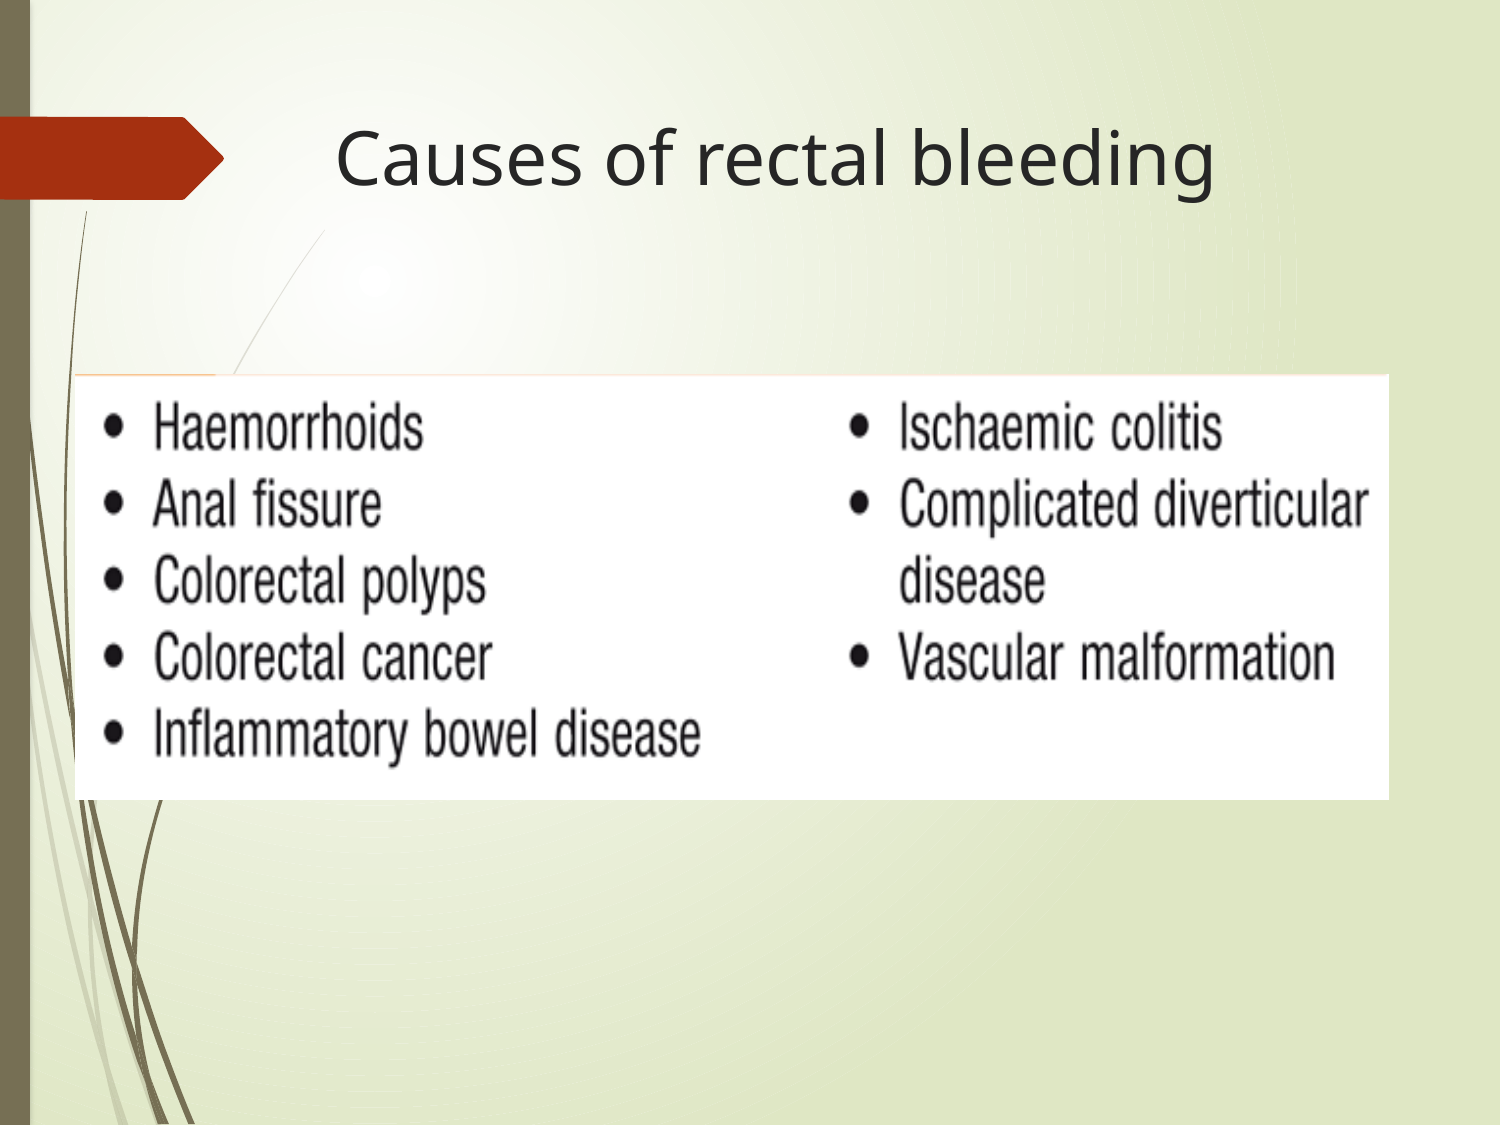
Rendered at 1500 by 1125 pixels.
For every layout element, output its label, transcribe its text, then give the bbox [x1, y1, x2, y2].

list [74, 374, 1389, 801]
title Causes of rectal bleeding [319, 102, 1400, 313]
